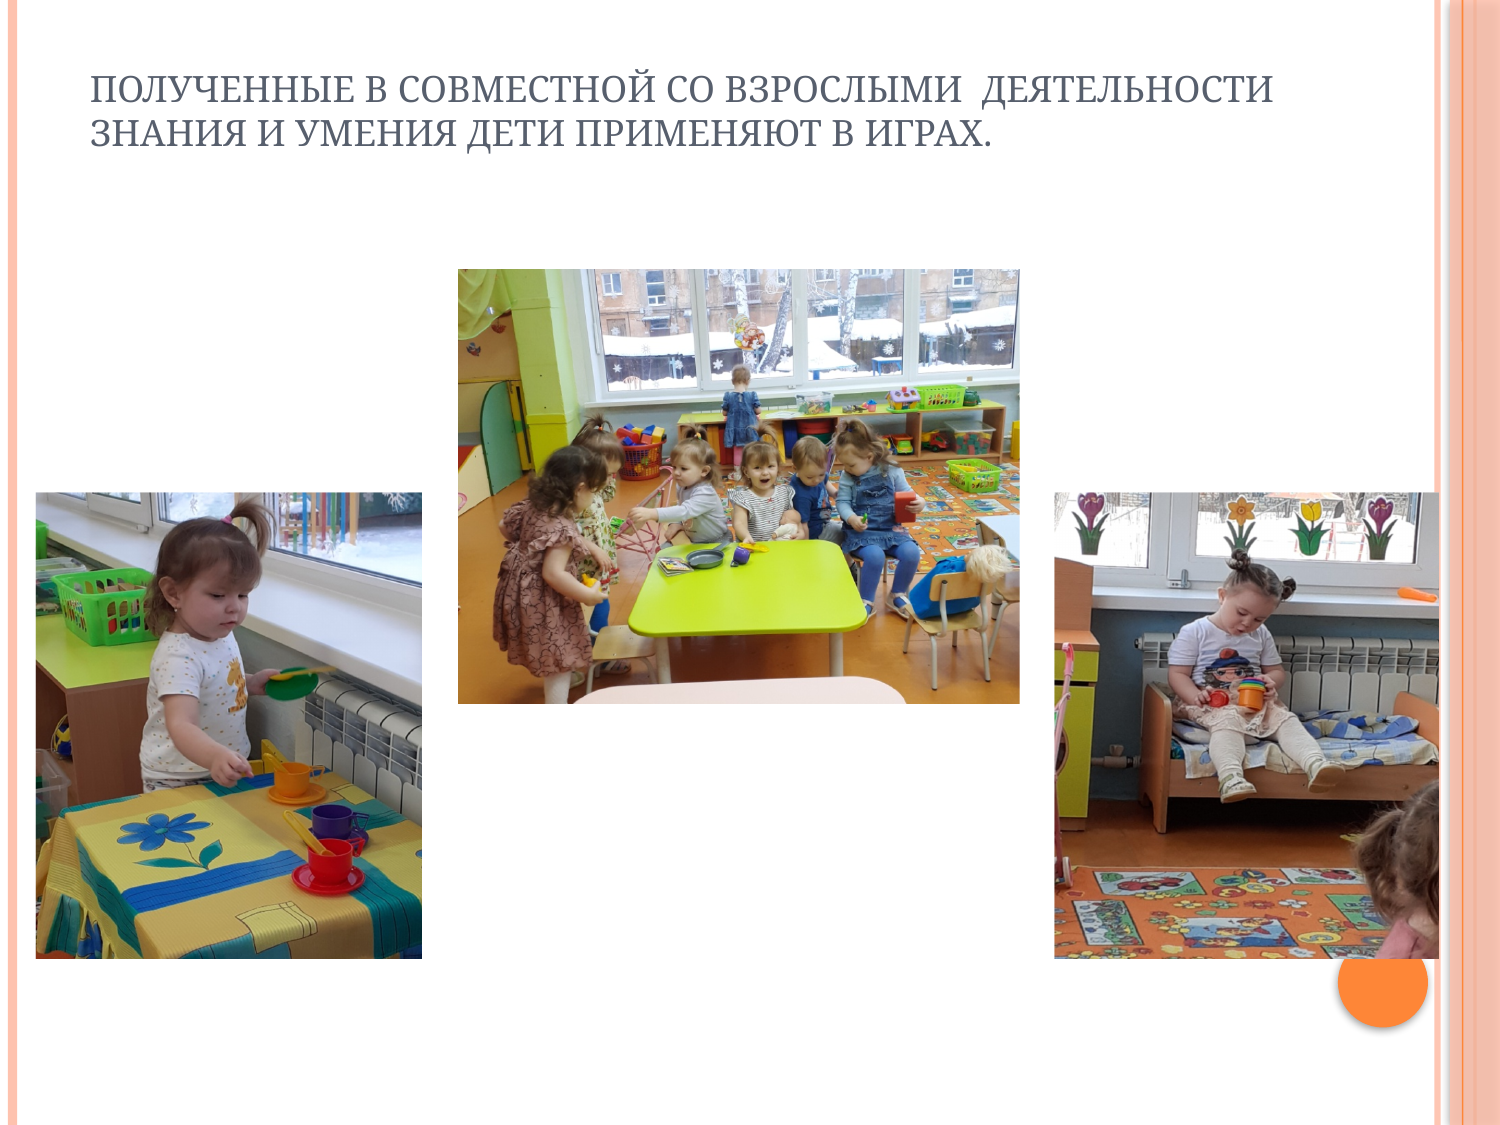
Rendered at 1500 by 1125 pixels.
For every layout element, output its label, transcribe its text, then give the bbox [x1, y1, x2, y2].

picture [0, 204, 1481, 959]
title Полученные в совместной со взрослыми деятельности знания и умения дети применяют в играх. [75, 45, 1300, 161]
